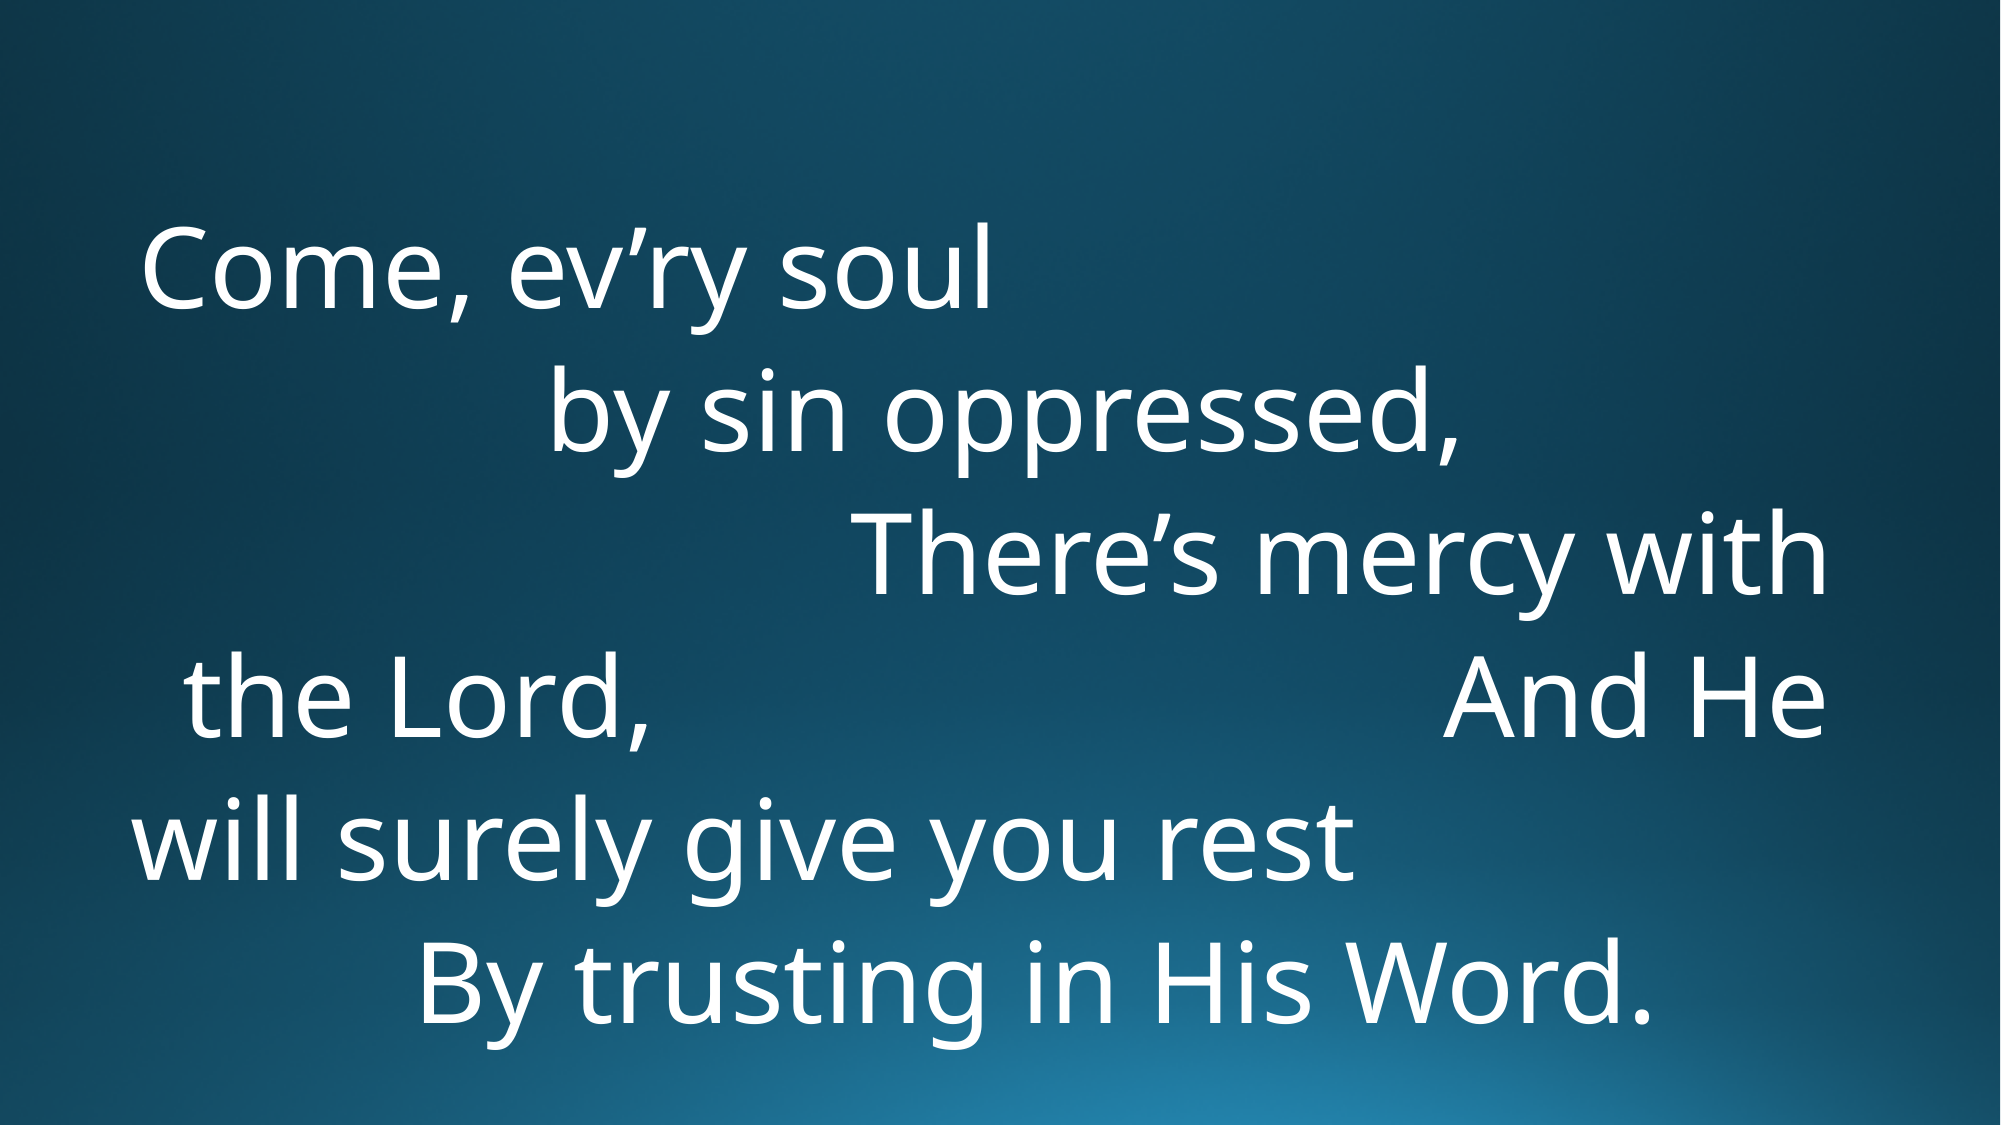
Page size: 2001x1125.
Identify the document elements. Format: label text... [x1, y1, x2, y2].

picture [0, 0, 2001, 1125]
text_box Come, ev’ry soul by sin oppressed, There’s mercy with the Lord, And He will surely give you rest By trusting in His Word. [110, 180, 1904, 1054]
